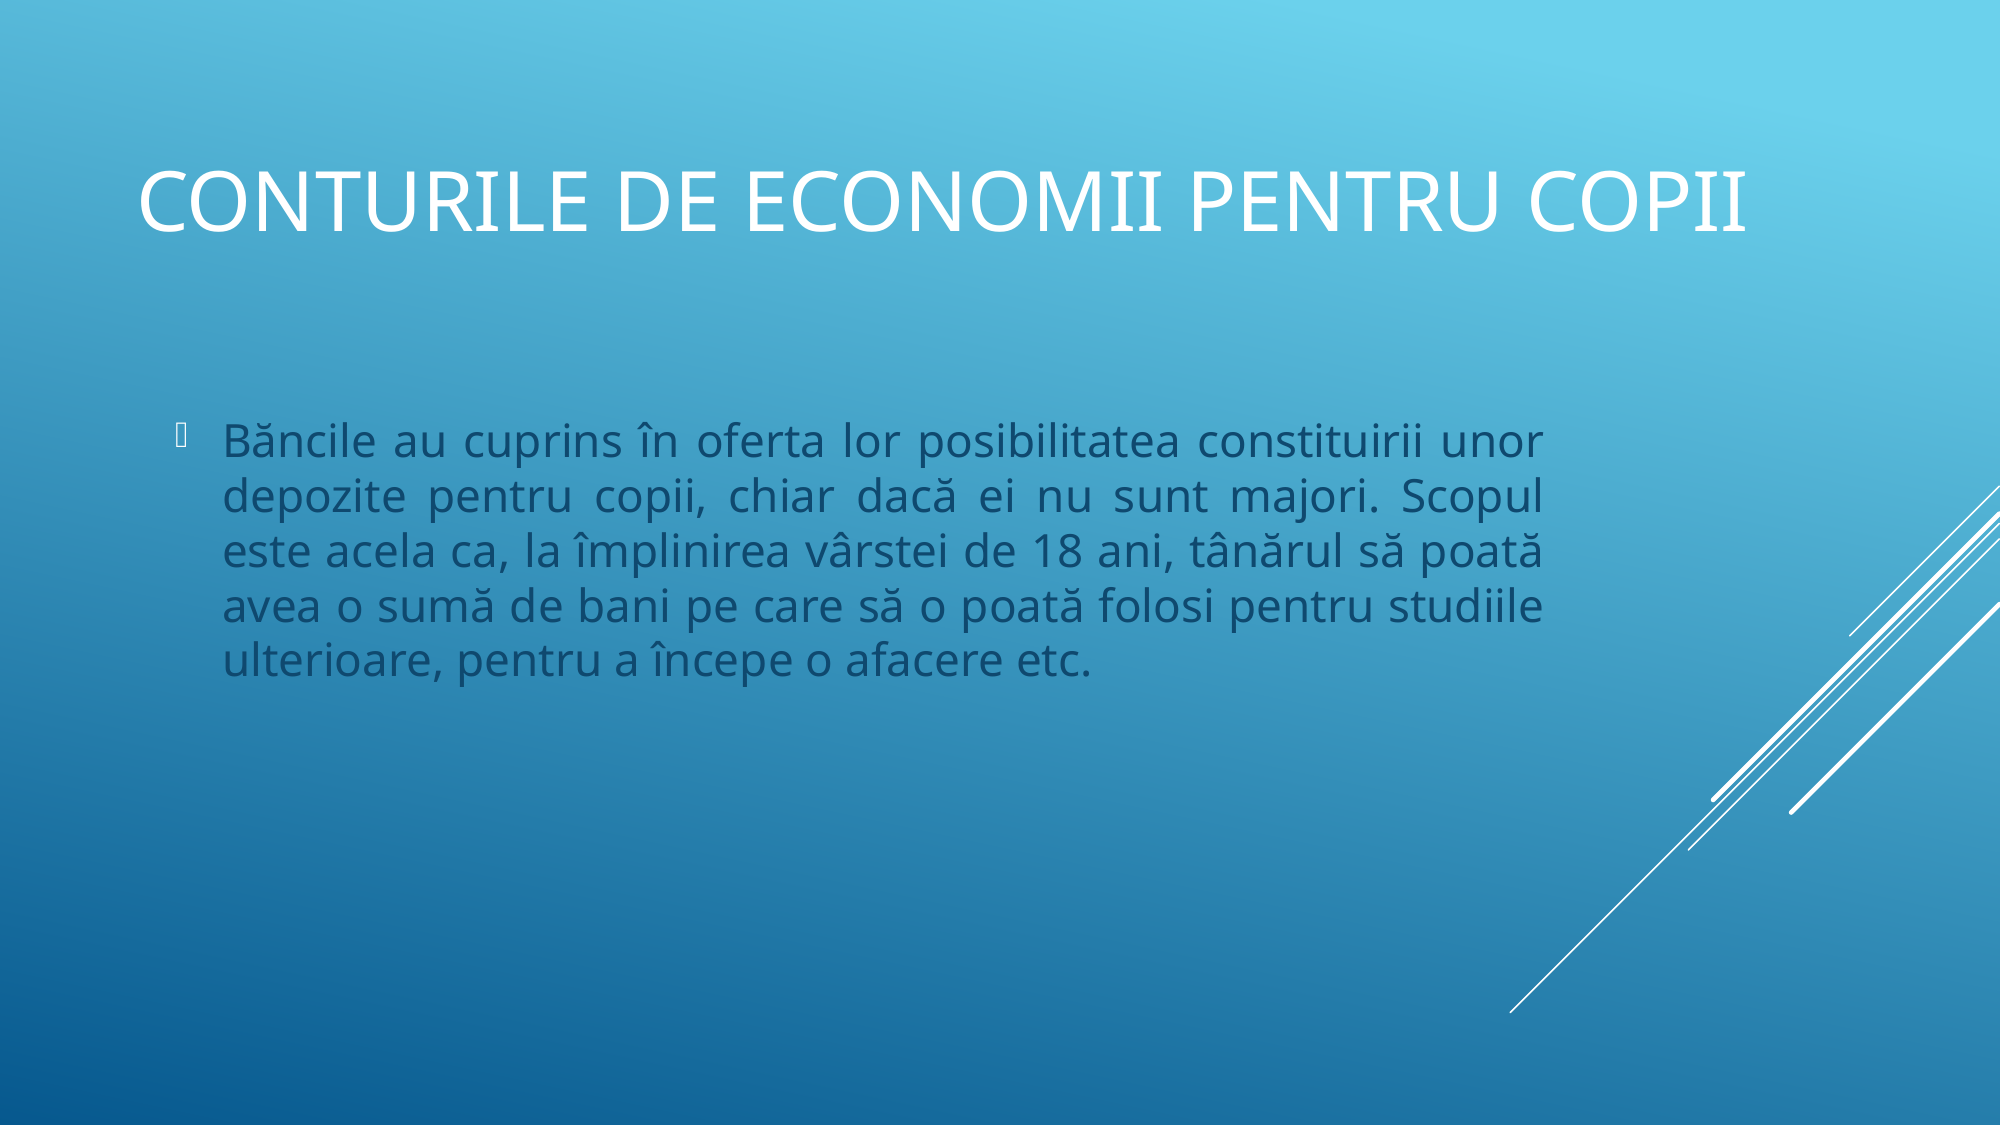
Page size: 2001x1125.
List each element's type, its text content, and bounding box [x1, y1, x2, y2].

list Băncile au cuprins în oferta lor posibilitatea constituirii unor depozite pentru copii, chiar dacă ei nu sunt majori. Scopul este acela ca, la împlinirea vârstei de 18 ani, tânărul să poată avea o sumă de bani pe care să o poată folosi pentru studiile ulterioare, pentru a începe o afacere etc. [160, 252, 1561, 846]
title Conturile de economii pentru copii [121, 74, 1866, 323]
